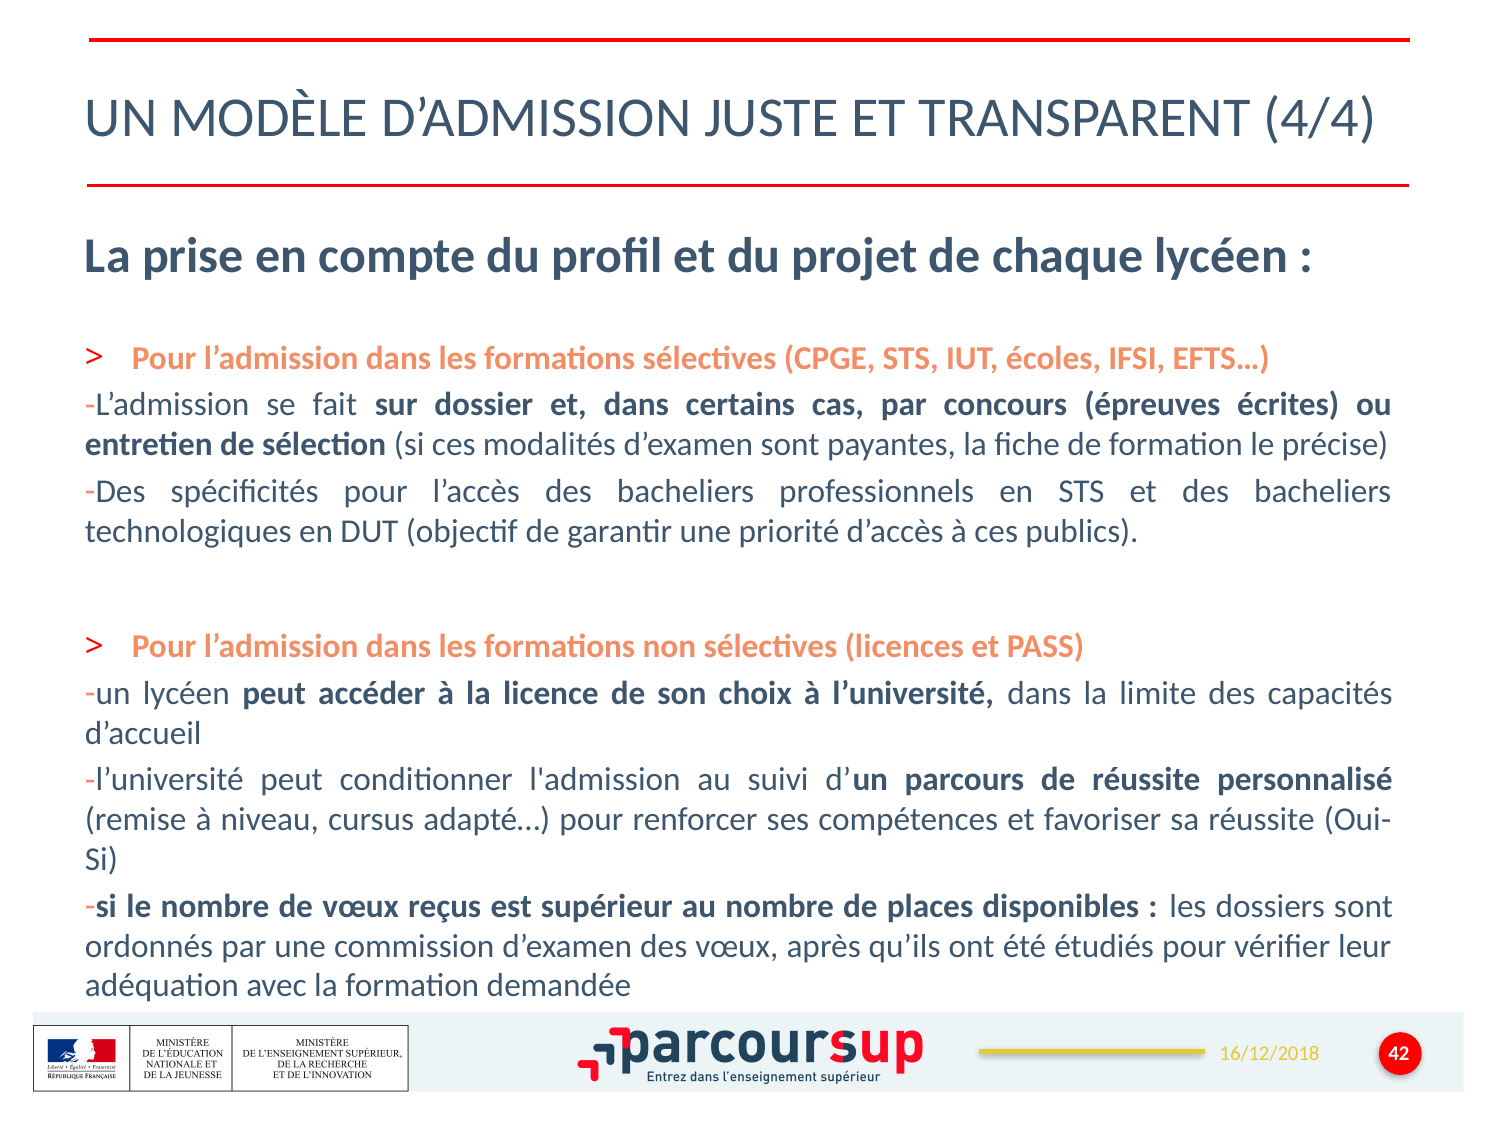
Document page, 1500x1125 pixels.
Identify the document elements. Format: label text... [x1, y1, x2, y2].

list La prise en compte du profil et du projet de chaque lycéen : Pour l’admission dans les formations sélectives (CPGE, STS, IUT, écoles, IFSI, EFTS…) L’admission se fait sur dossier et, dans certains cas, par concours (épreuves écrites) ou entretien de sélection (si ces modalités d’examen sont payantes, la fiche de formation le précise) Des spécificités pour l’accès des bacheliers professionnels en STS et des bacheliers technologiques en DUT (objectif de garantir une priorité d’accès à ces publics). Pour l’admission dans les formations non sélectives (licences et PASS) un lycéen peut accéder à la licence de son choix à l’université, dans la limite des capacités d’accueil l’université peut conditionner l'admission au suivi d’un parcours de réussite personnalisé (remise à niveau, cursus adapté…) pour renforcer ses compétences et favoriser sa réussite (Oui-Si) si le nombre de vœux reçus est supérieur au nombre de places disponibles : les dossiers sont ordonnés par une commission d’examen des vœux, après qu’ils ont été étudiés pour vérifier leur adéquation avec la formation demandée [69, 215, 1409, 1021]
title Un modèle d’admission juste et transparent (4/4) [69, 12, 1409, 215]
picture [0, 0, 1499, 1124]
slide_number 42 [1368, 1031, 1430, 1074]
